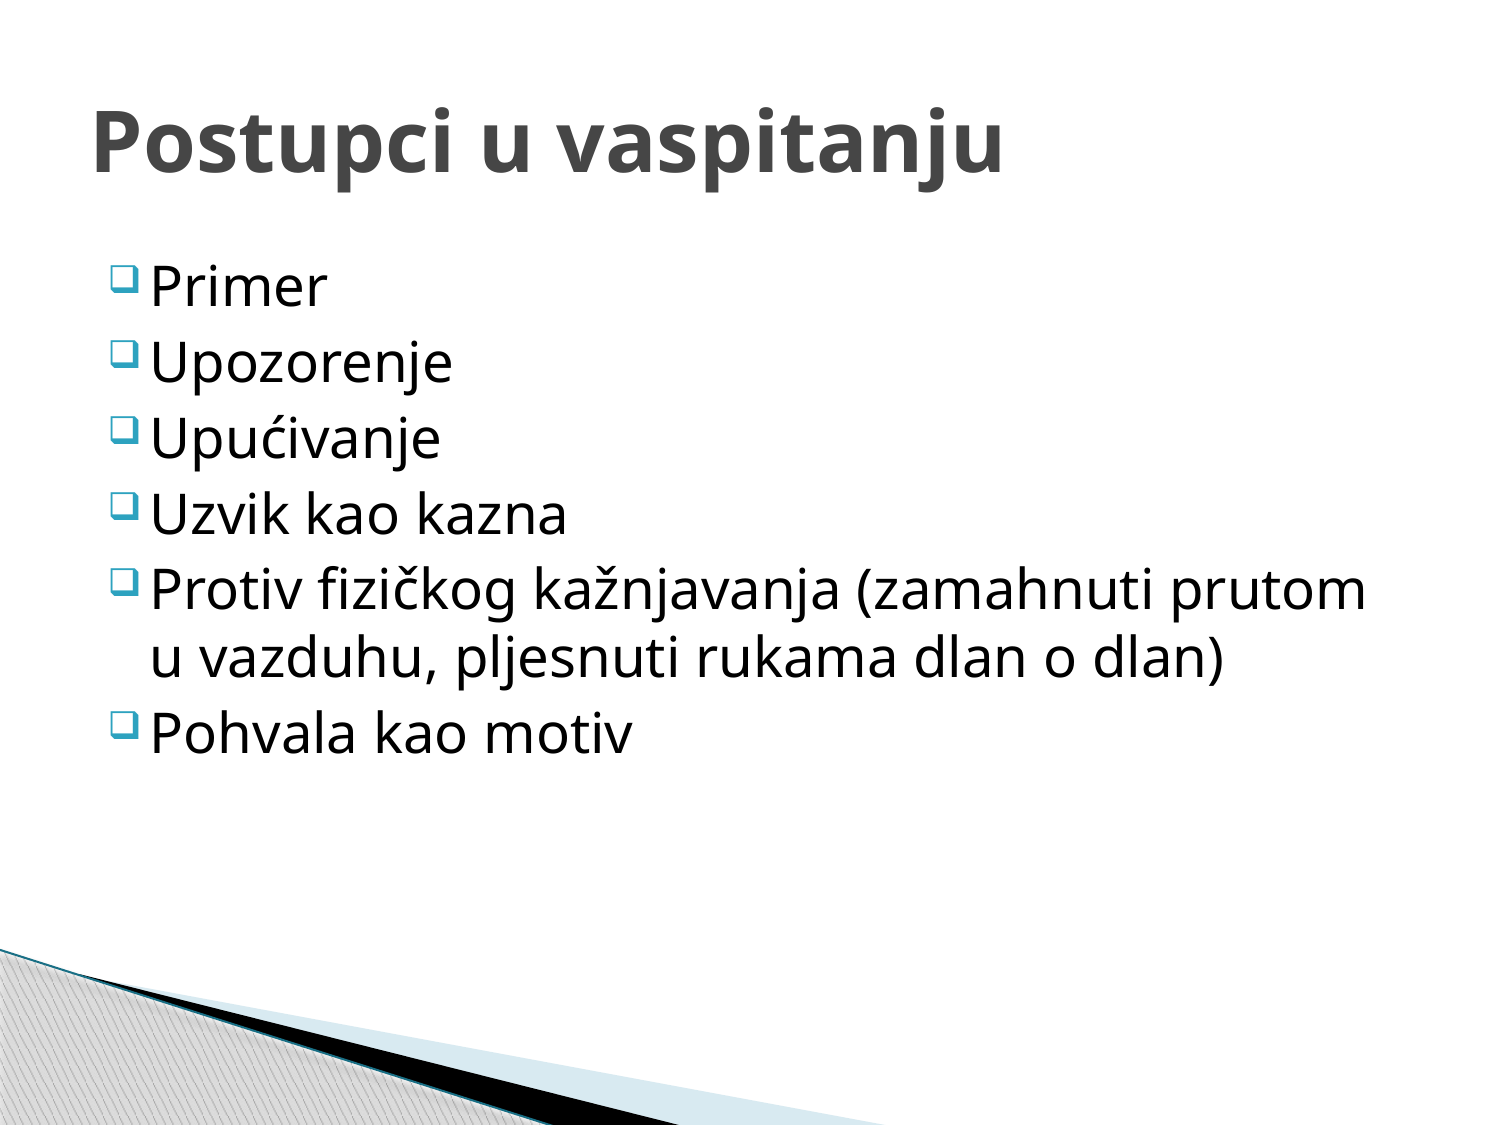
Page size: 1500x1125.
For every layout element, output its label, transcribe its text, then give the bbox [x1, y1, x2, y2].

title Postupci u vaspitanju [75, 45, 1425, 233]
list Primer Upozorenje Upućivanje Uzvik kao kazna Protiv fizičkog kažnjavanja (zamahnuti prutom u vazduhu, pljesnuti rukama dlan o dlan) Pohvala kao motiv [75, 243, 1425, 986]
